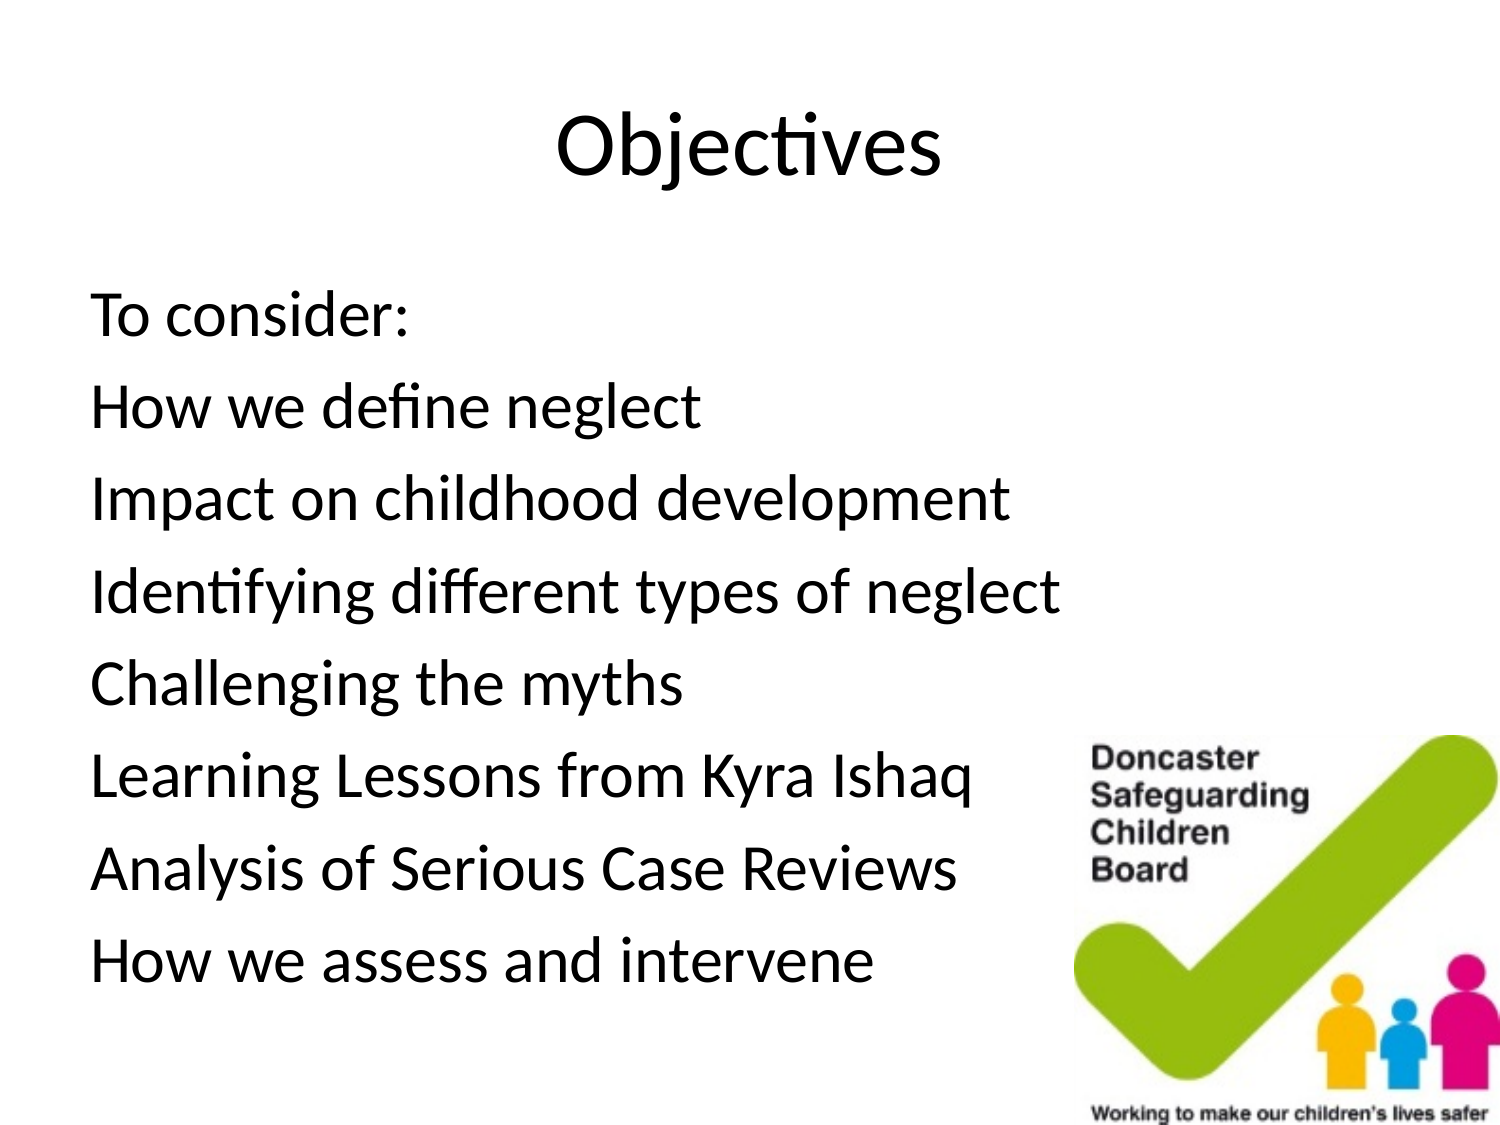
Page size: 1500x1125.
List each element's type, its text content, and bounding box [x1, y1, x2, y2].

picture [1074, 734, 1500, 1125]
title Objectives [75, 45, 1425, 233]
list To consider: How we define neglect Impact on childhood development Identifying different types of neglect Challenging the myths Learning Lessons from Kyra Ishaq Analysis of Serious Case Reviews How we assess and intervene [75, 262, 1425, 1005]
